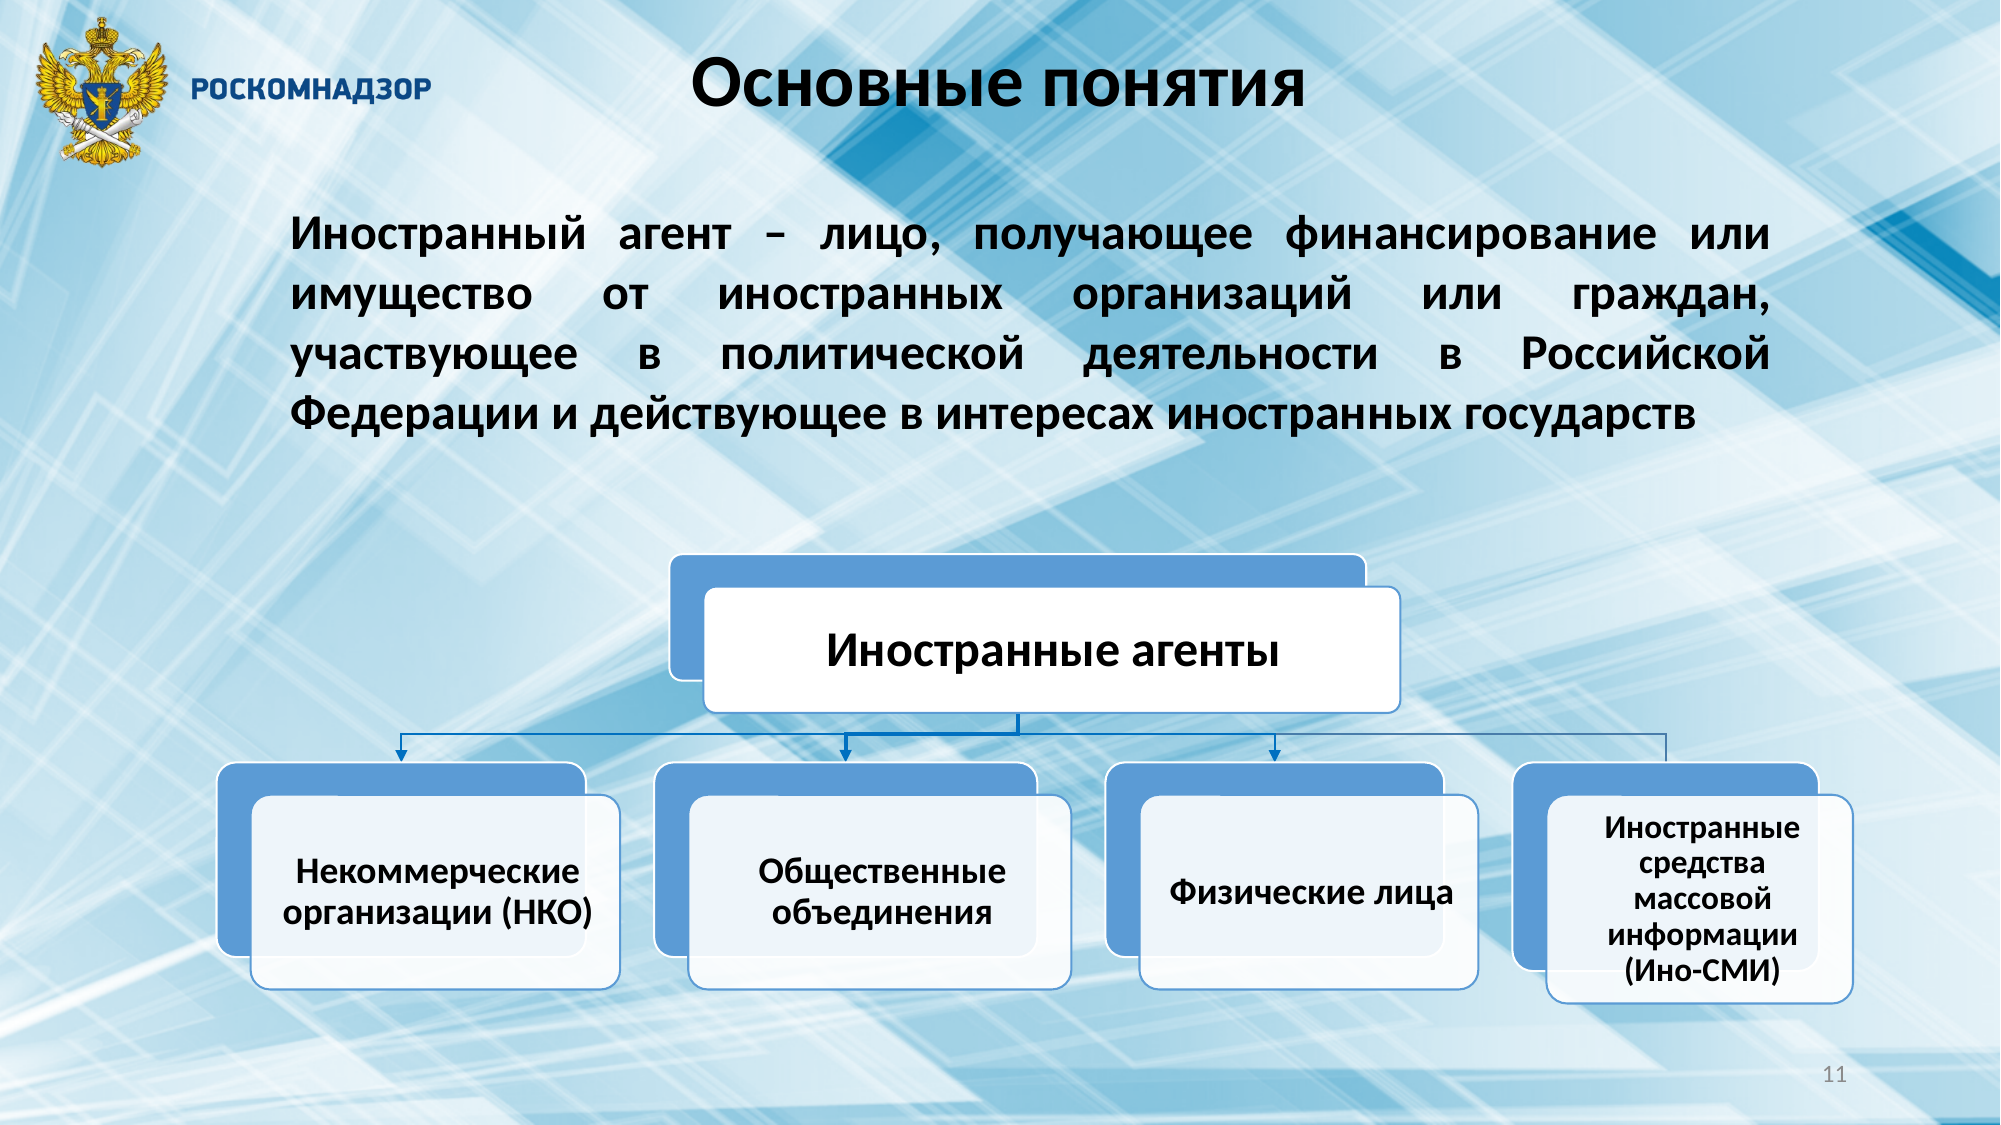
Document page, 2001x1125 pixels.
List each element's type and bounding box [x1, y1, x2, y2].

text_box [215, 515, 1854, 1035]
picture [0, 0, 2000, 1125]
